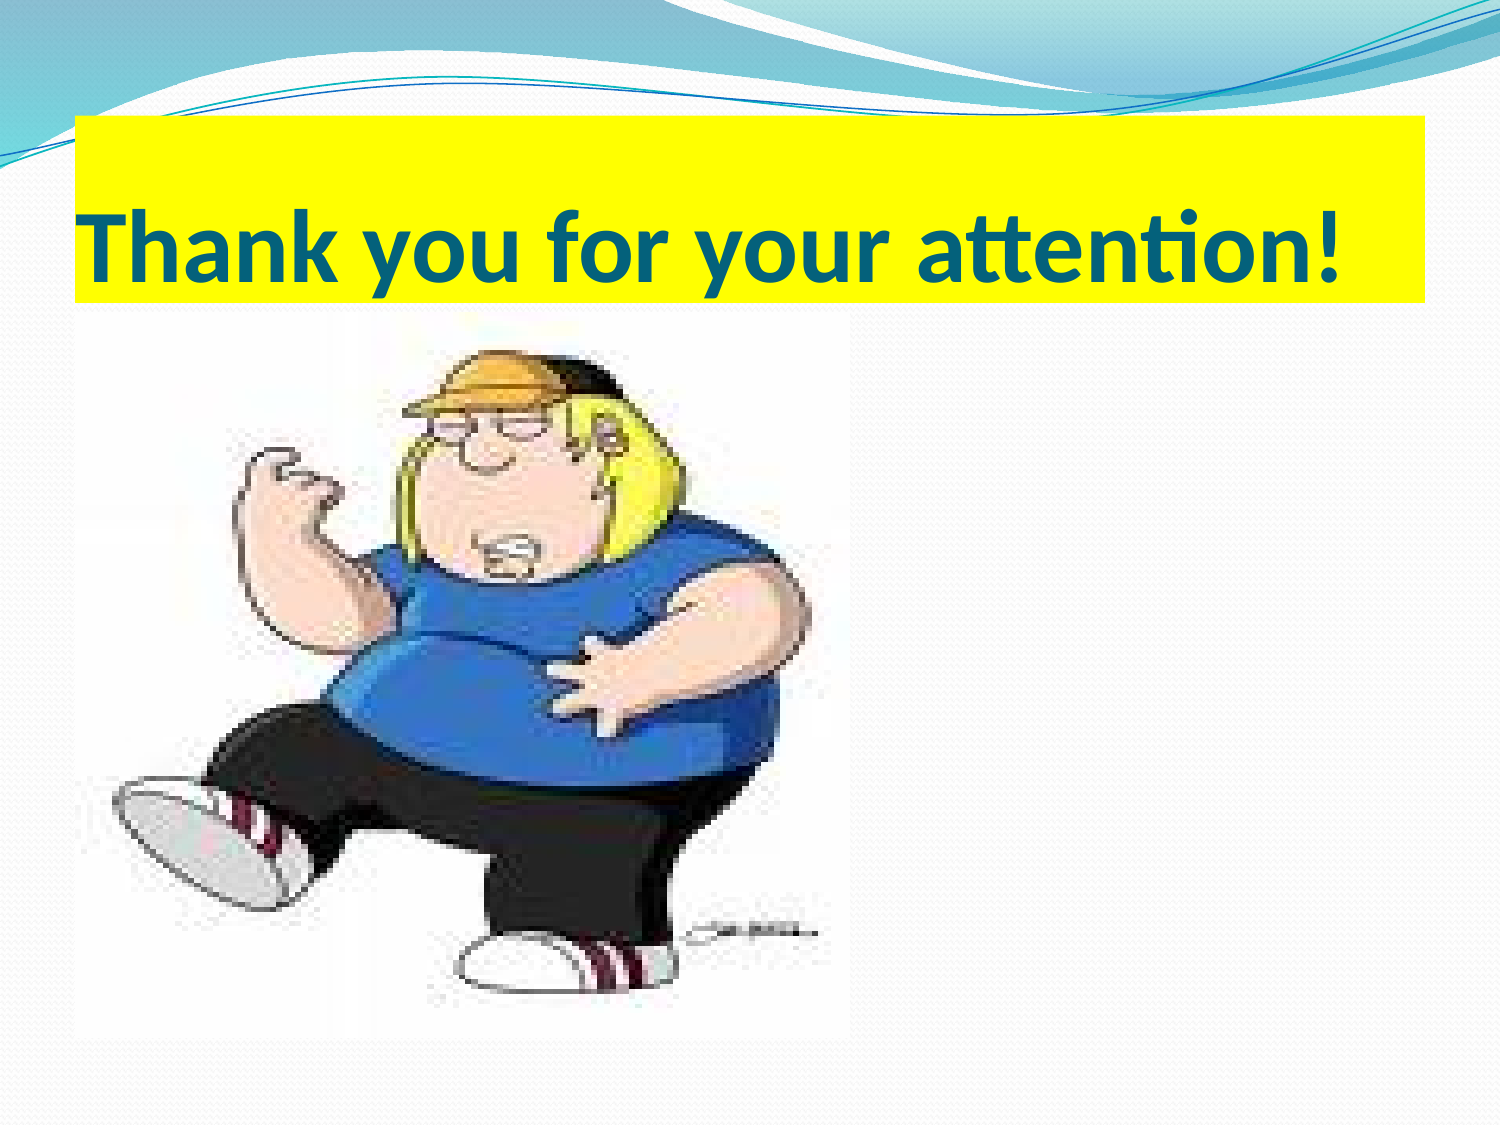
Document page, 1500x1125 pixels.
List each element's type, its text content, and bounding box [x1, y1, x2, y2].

title Thank you for your attention! [75, 115, 1425, 303]
picture [74, 312, 851, 1038]
